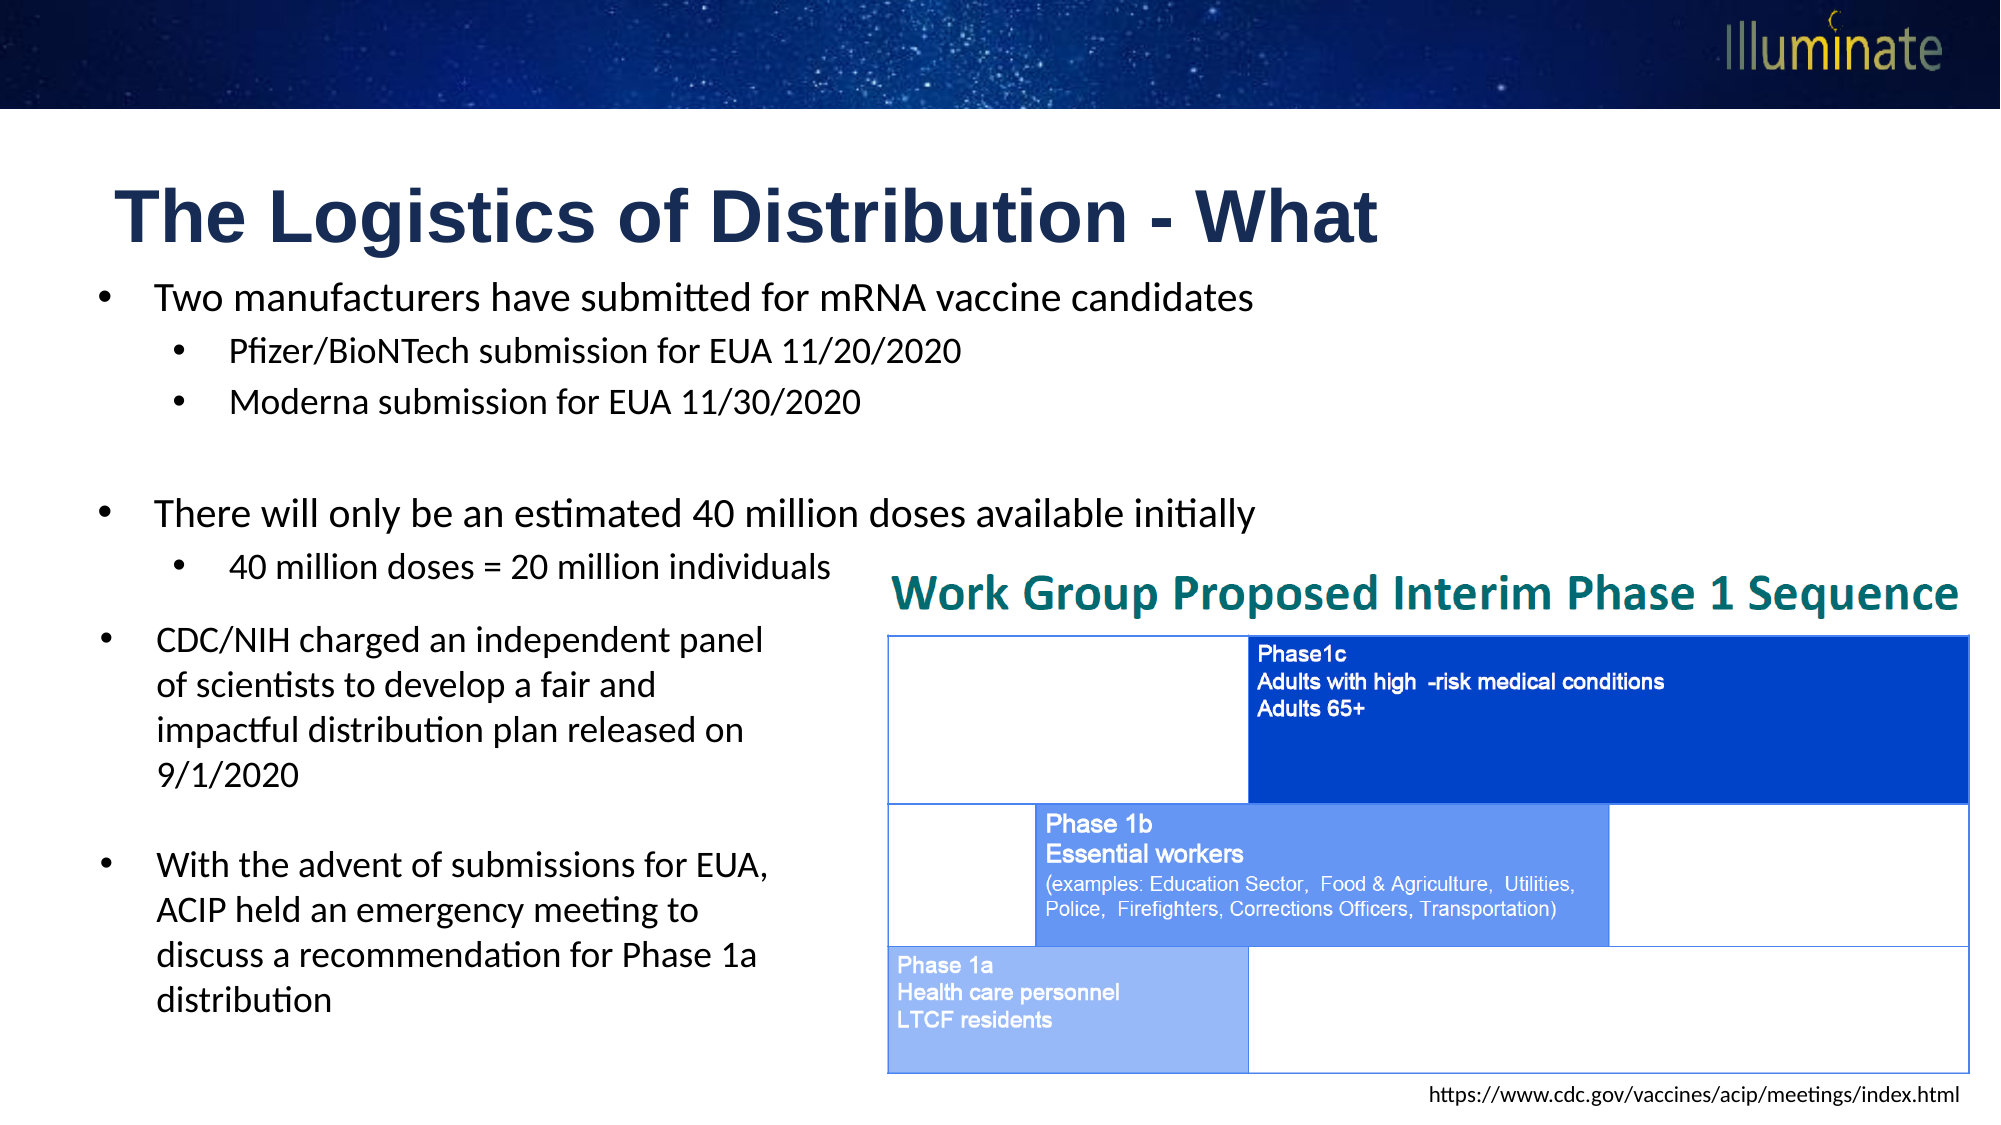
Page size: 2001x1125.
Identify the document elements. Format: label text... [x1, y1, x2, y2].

picture [0, 0, 2000, 109]
text_box Two manufacturers have submitted for mRNA vaccine candidates Pfizer/BioNTech submission for EUA 11/20/2020 Moderna submission for EUA 11/30/2020 There will only be an estimated 40 million doses available initially 40 million doses = 20 million individuals [82, 268, 1822, 637]
text_box https://www.cdc.gov/vaccines/acip/meetings/index.html [1413, 1082, 1976, 1115]
picture [885, 626, 1980, 1082]
picture [885, 572, 1968, 621]
text_box The Logistics of Distribution - What [99, 118, 1900, 306]
text_box CDC/NIH charged an independent panel of scientists to develop a fair and impactful distribution plan released on 9/1/2020 With the advent of submissions for EUA, ACIP held an emergency meeting to discuss a recommendation for Phase 1a distribution [99, 615, 775, 1021]
